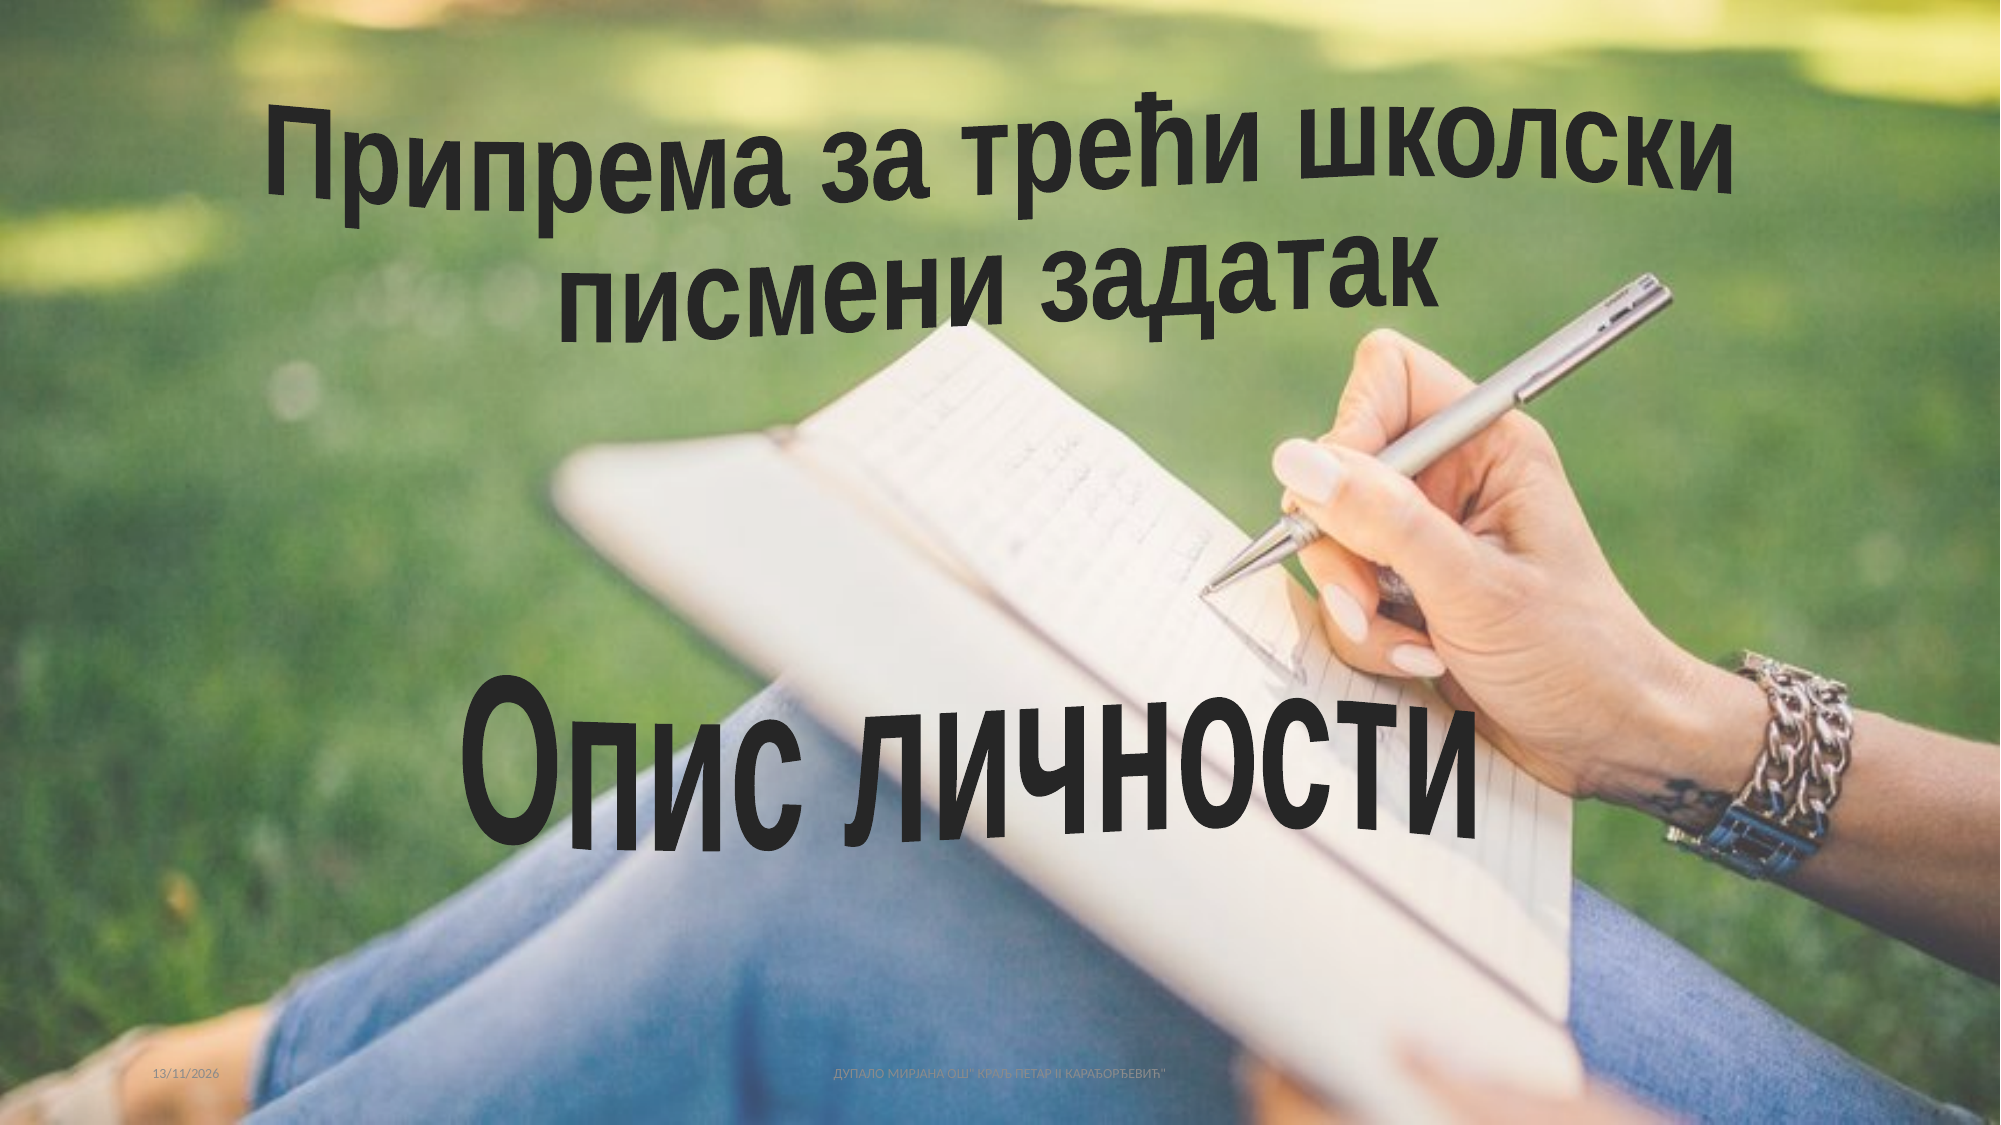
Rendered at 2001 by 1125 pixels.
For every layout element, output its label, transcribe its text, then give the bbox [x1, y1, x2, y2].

footer ДУПАЛО МИРЈАНА ОШ" КРАЉ ПЕТАР II КАРАЂОРЂЕВИЋ" [662, 1042, 1338, 1103]
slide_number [137, 1042, 588, 1103]
